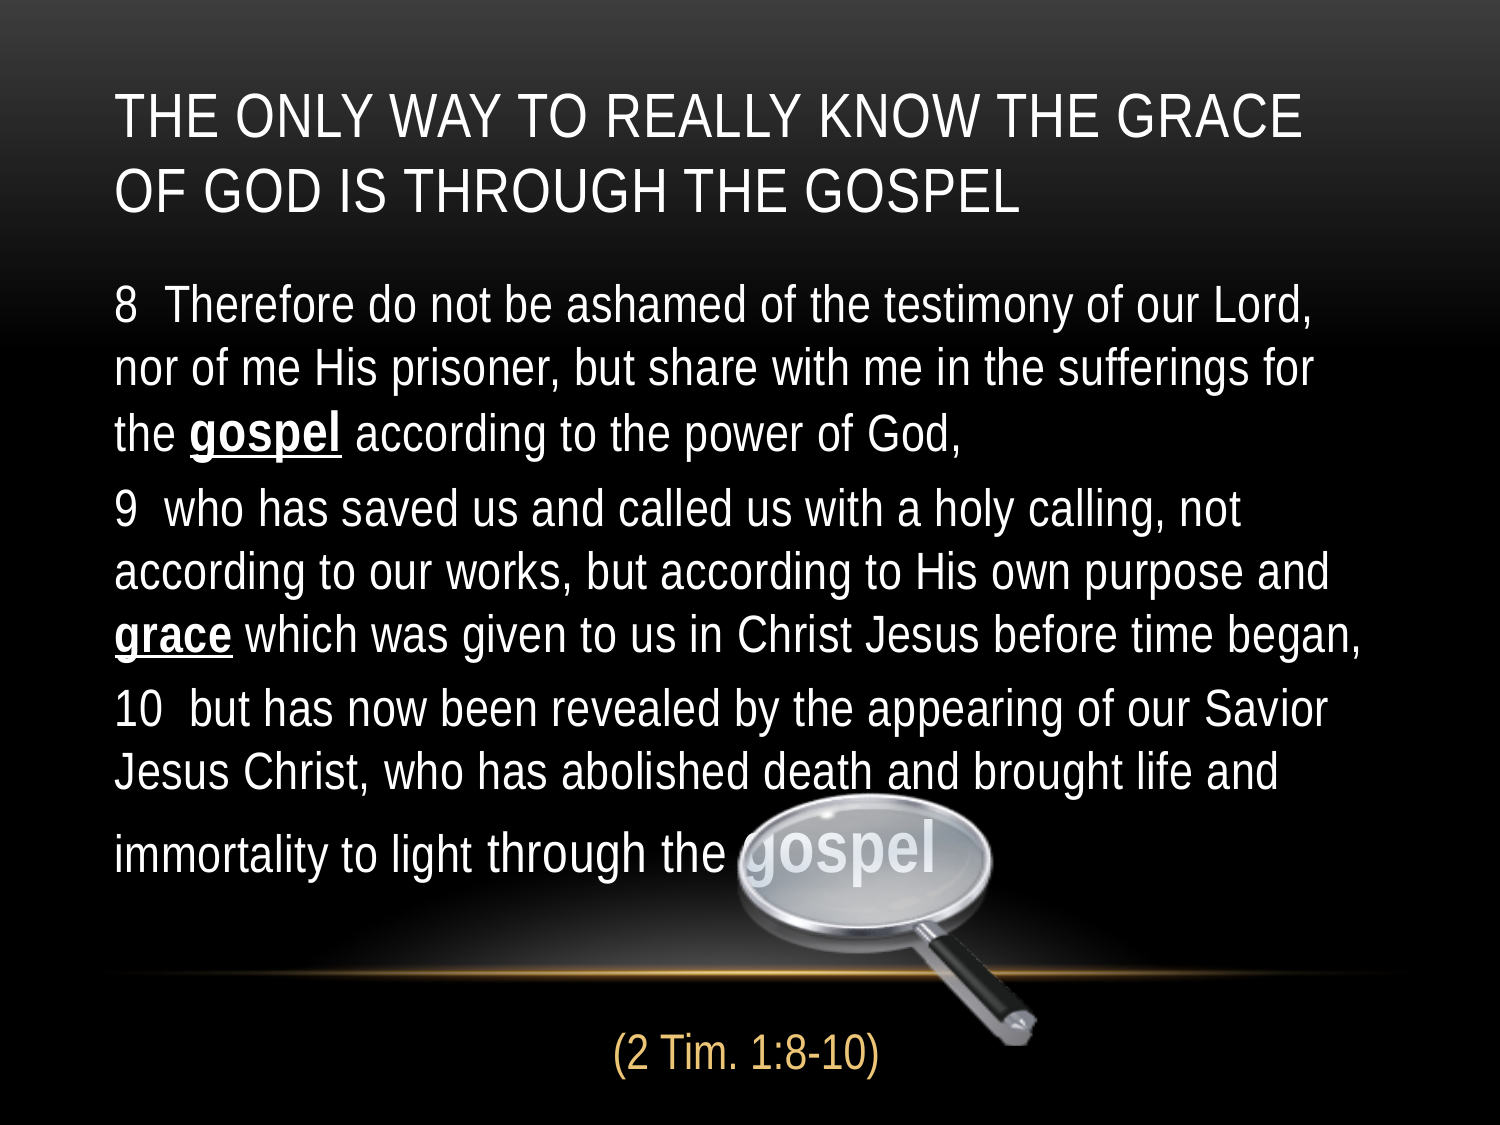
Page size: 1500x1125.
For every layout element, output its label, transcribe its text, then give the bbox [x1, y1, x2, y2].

list 8 Therefore do not be ashamed of the testimony of our Lord, nor of me His prisoner, but share with me in the sufferings for the gospel according to the power of God, 9 who has saved us and called us with a holy calling, not according to our works, but according to His own purpose and grace which was given to us in Christ Jesus before time began, 10 but has now been revealed by the appearing of our Savior Jesus Christ, who has abolished death and brought life and immortality to light through the gospel [99, 262, 1400, 938]
picture [0, 0, 1500, 1125]
title The Only Way To really Know The Grace of God Is Through The Gospel [99, 45, 1400, 233]
text_box (2 Tim. 1:8-10) [597, 1012, 896, 1088]
